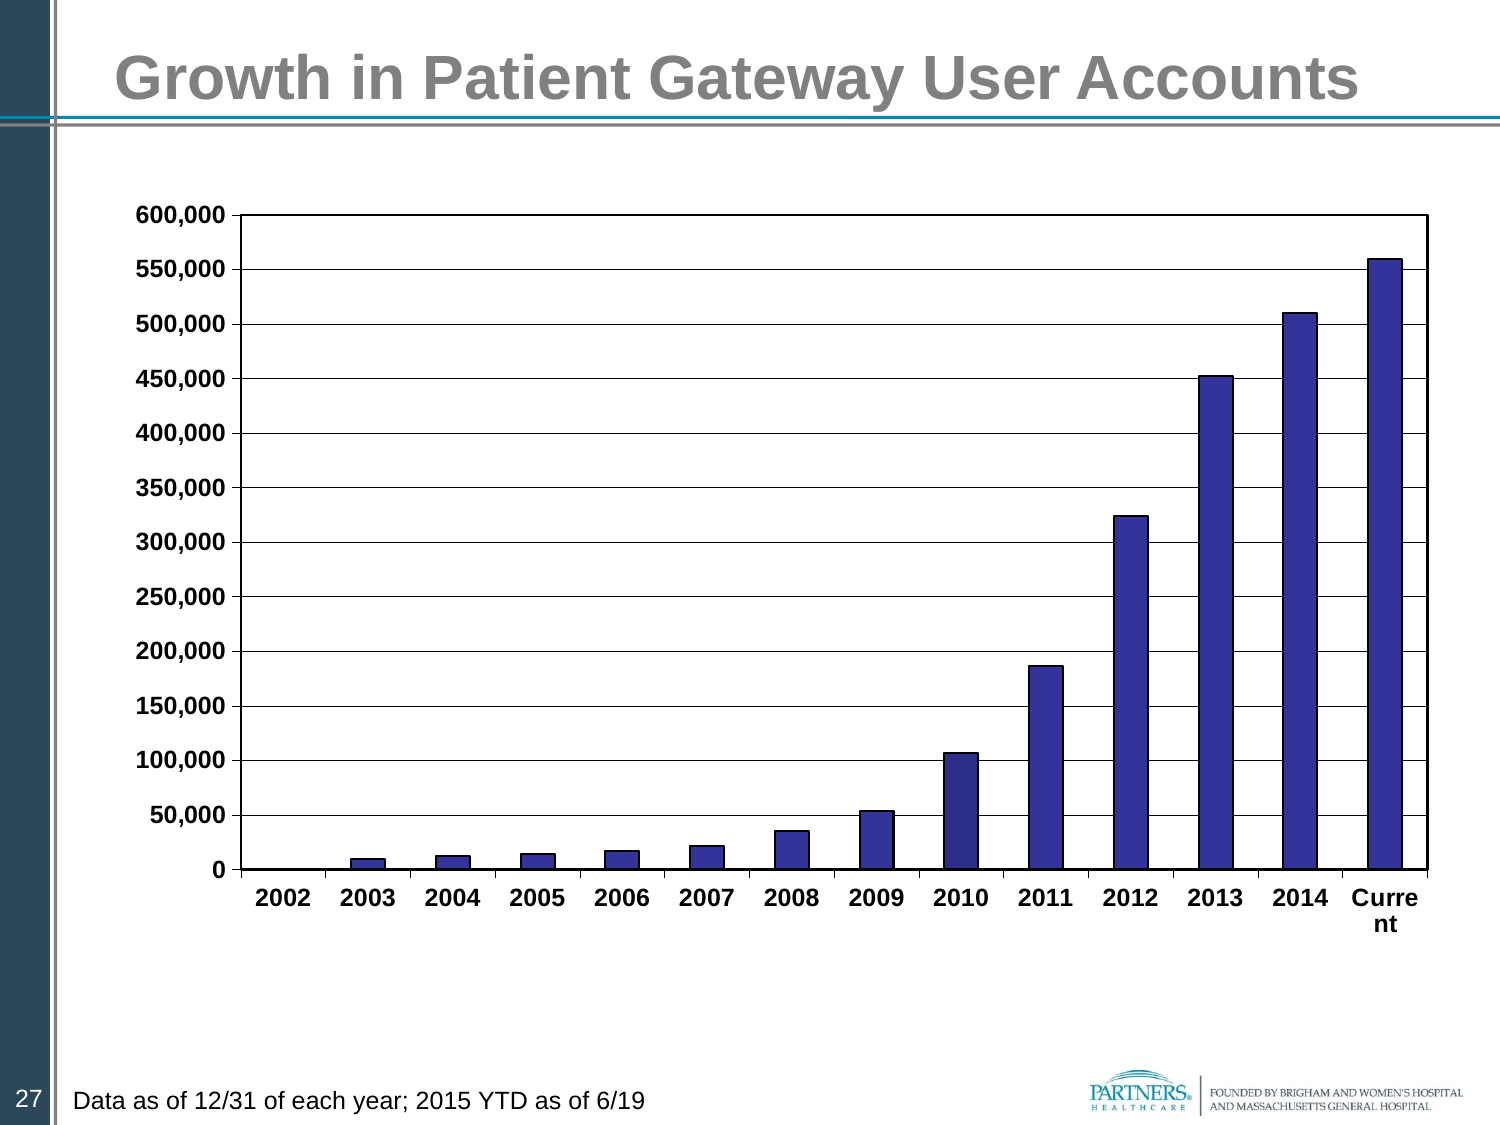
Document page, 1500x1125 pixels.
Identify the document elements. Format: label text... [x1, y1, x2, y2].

picture [1090, 1070, 1463, 1116]
chart [107, 170, 1442, 992]
slide_number 27 [0, 1074, 47, 1125]
text_box Data as of 12/31 of each year; 2015 YTD as of 6/19 [47, 1064, 678, 1125]
title Growth in Patient Gateway User Accounts [99, 24, 1451, 126]
